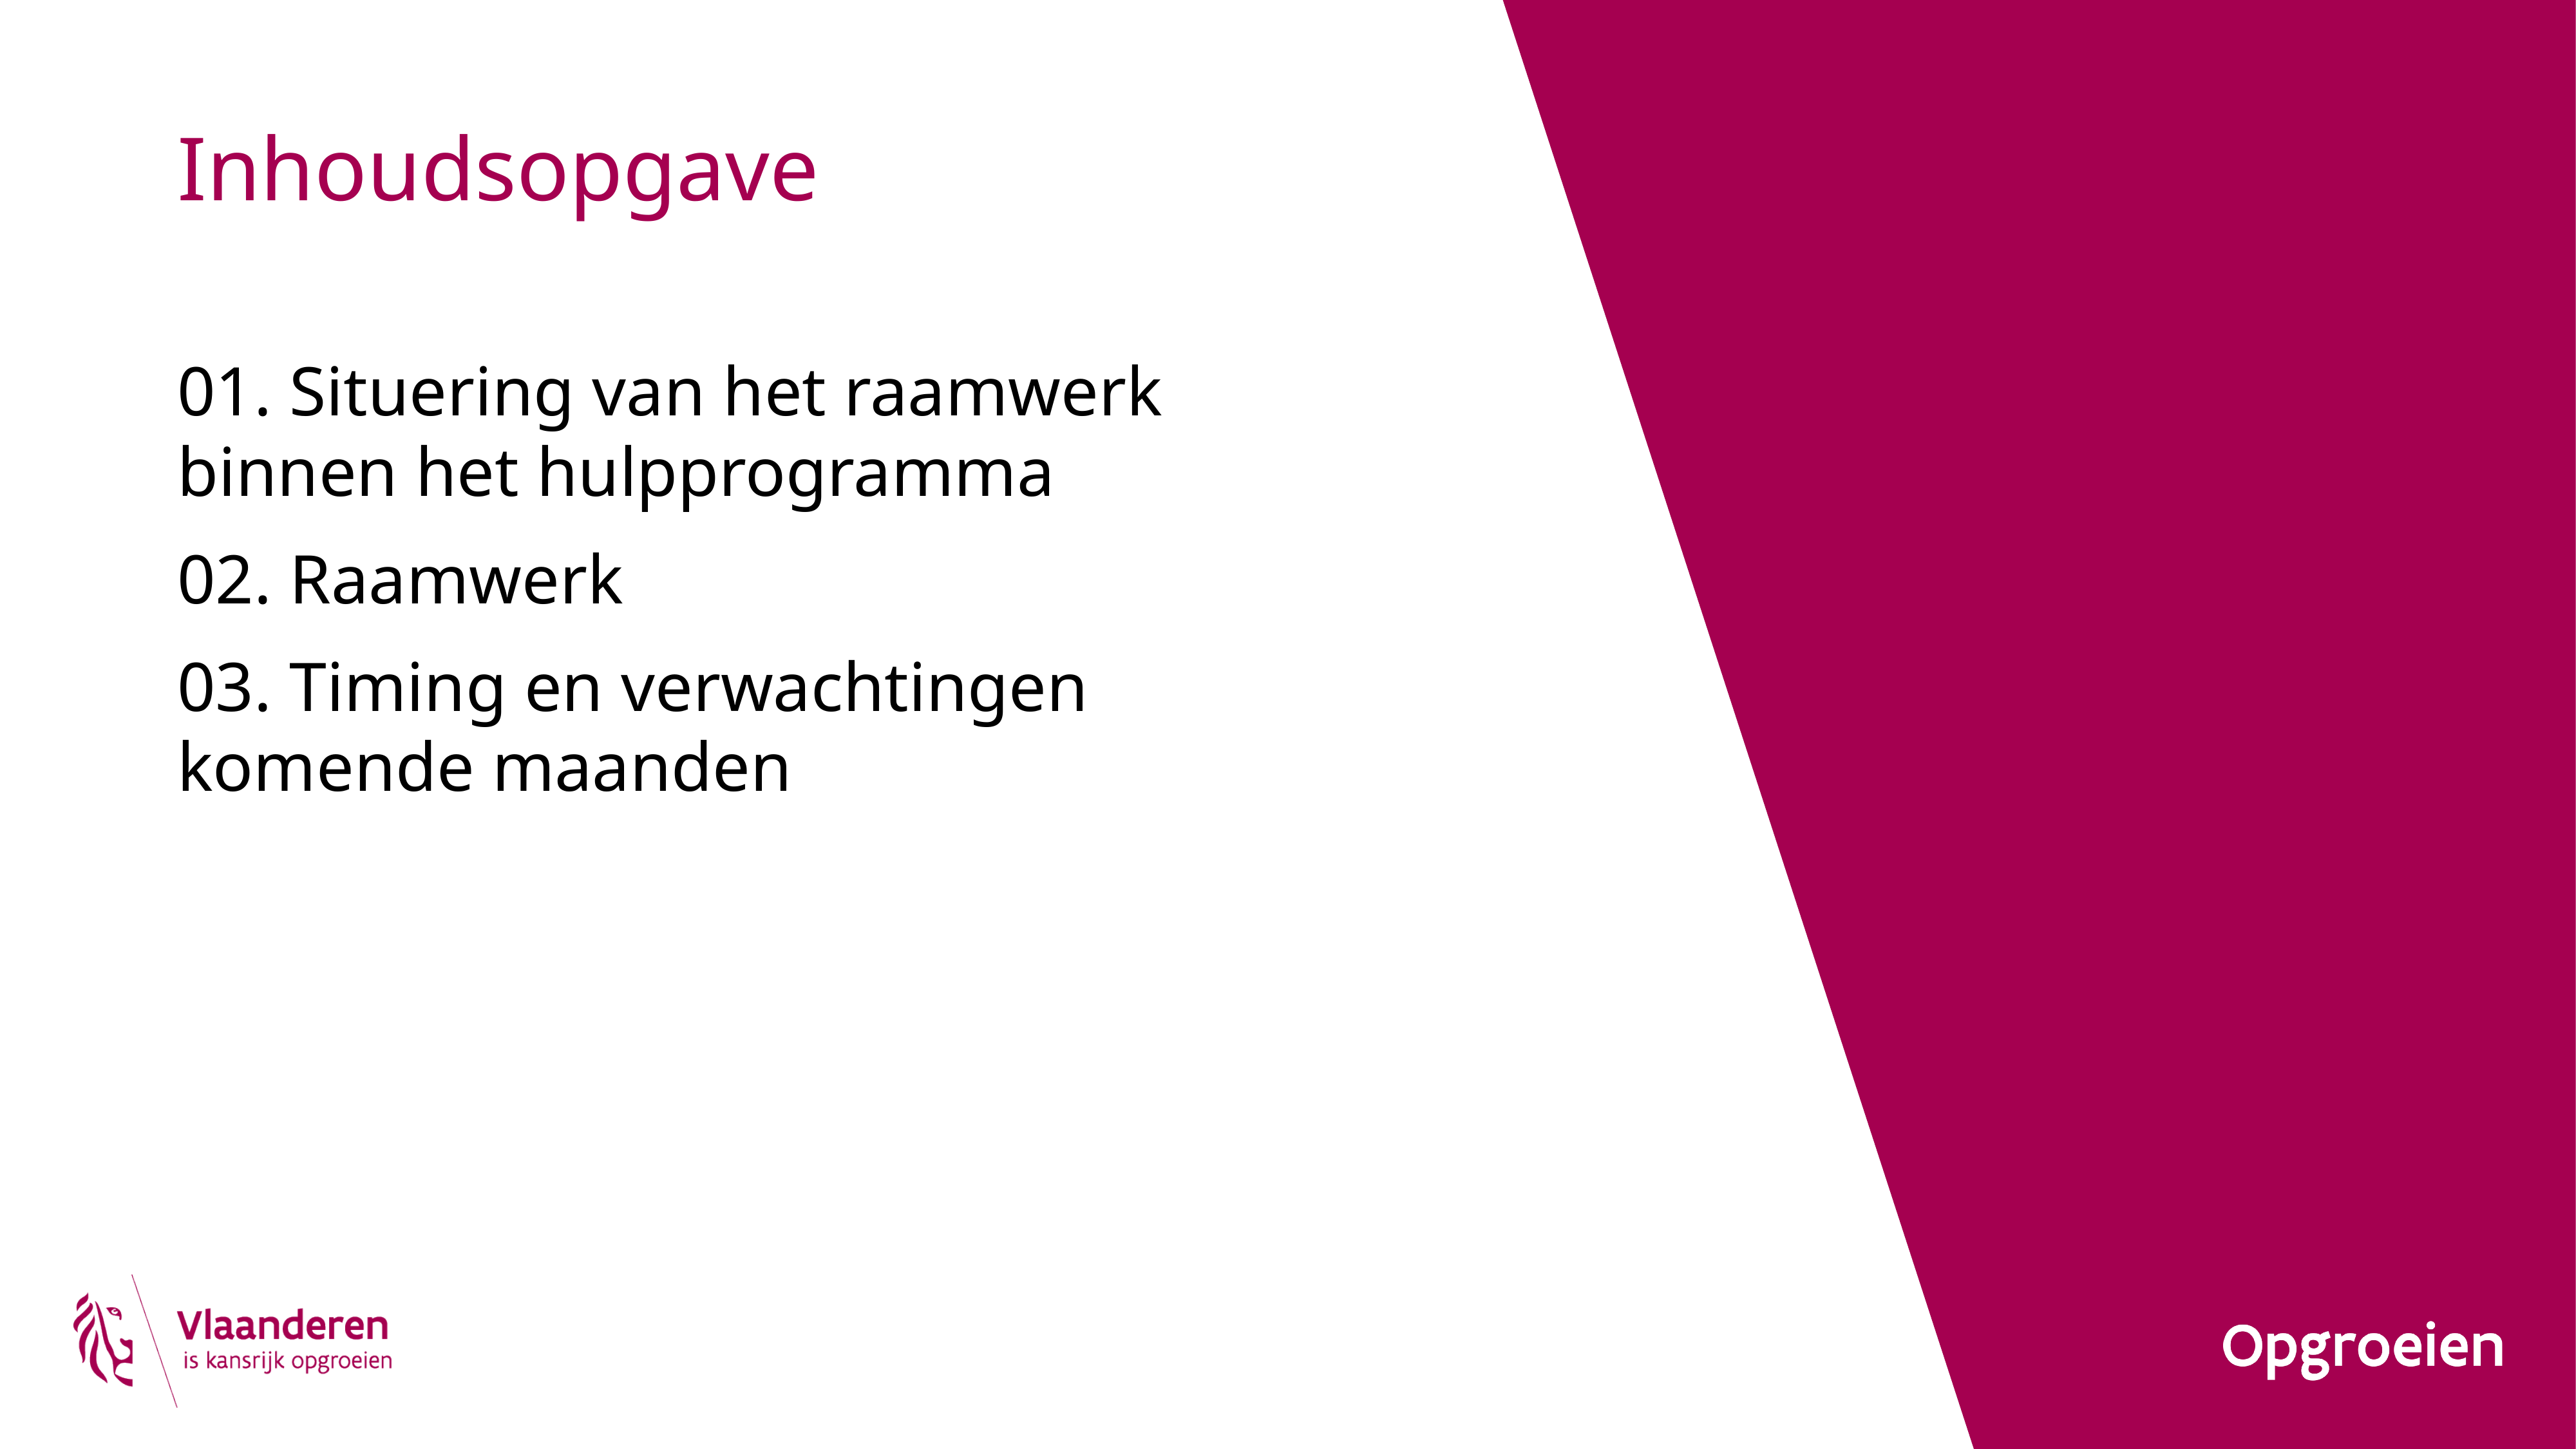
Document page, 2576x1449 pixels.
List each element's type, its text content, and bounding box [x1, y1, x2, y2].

list 01. Situering van het raamwerk binnen het hulpprogramma 02. Raamwerk 03. Timing en verwachtingen komende maanden [177, 348, 1365, 1211]
title Inhoudsopgave [177, 125, 1365, 249]
picture [2223, 1309, 2503, 1385]
picture [73, 1274, 392, 1408]
